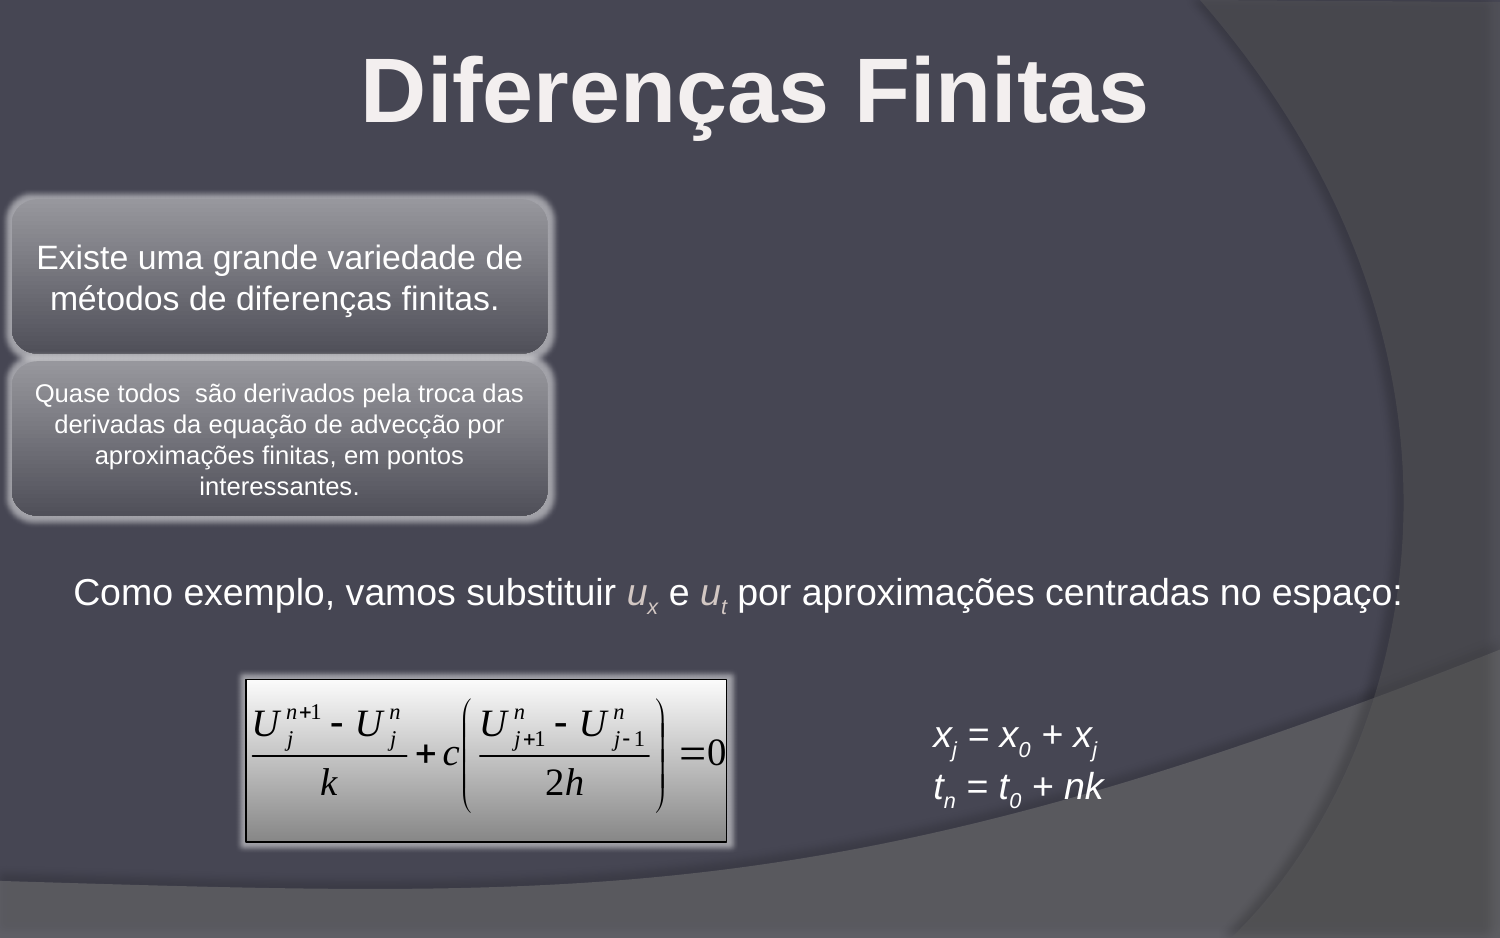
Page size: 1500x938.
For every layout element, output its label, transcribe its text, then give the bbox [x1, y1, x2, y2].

text_box Diferenças Finitas [46, 23, 1465, 149]
text_box Como exemplo, vamos substituir ux e ut por aproximações centradas no espaço: [58, 560, 1442, 627]
text_box xj = x0 + xj tn = t0 + nk [918, 703, 1123, 821]
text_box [11, 198, 1500, 516]
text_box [245, 691, 733, 821]
text_box [245, 831, 727, 843]
